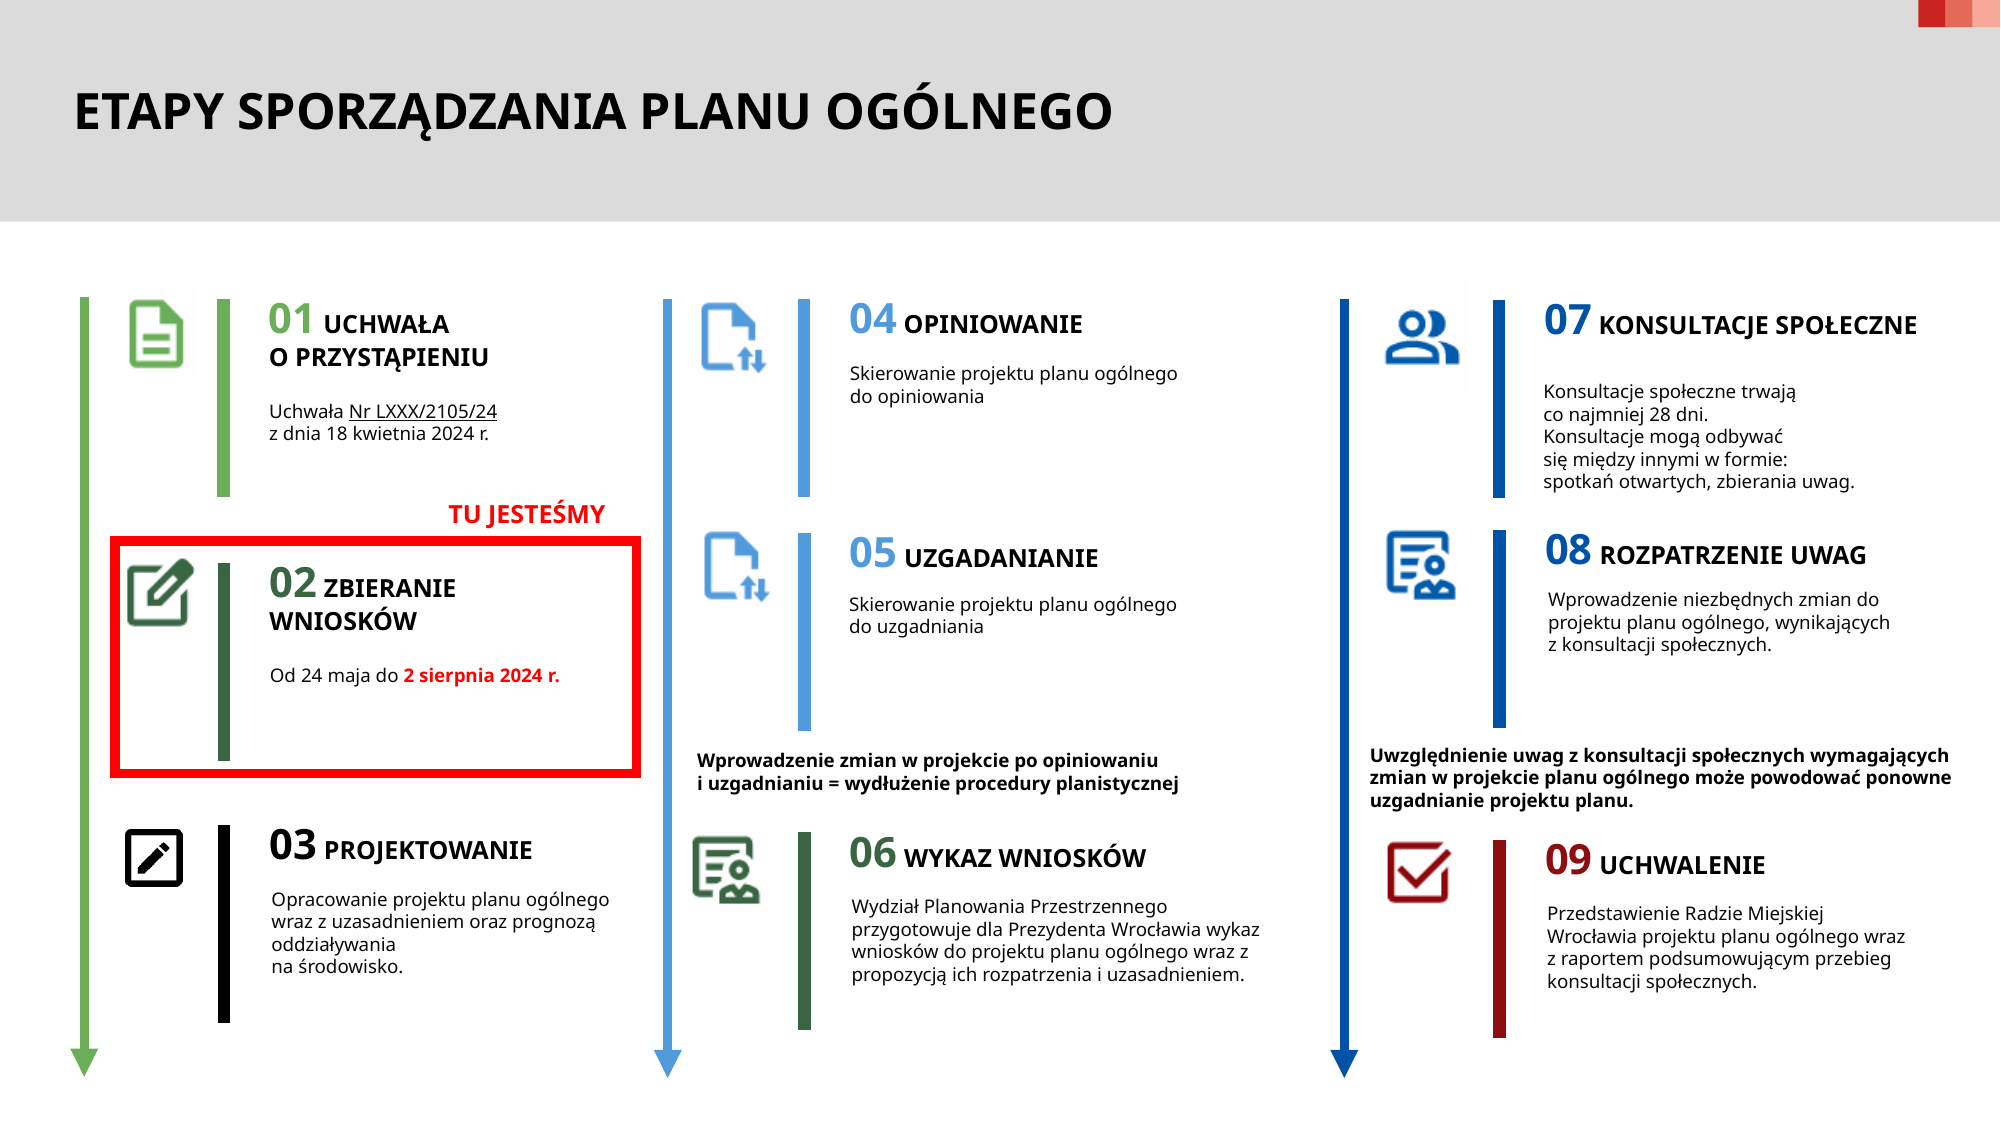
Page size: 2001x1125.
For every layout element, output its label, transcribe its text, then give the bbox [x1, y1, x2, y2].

text_box [114, 540, 638, 774]
picture [694, 284, 776, 388]
text_box 04 OPINIOWANIE [834, 284, 1151, 349]
text_box Uwzględnienie uwag z konsultacji społecznych wymagających zmian w projekcie planu ogólnego może powodować ponowne uzgadnianie projektu planu. [1355, 736, 1985, 819]
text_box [1918, 0, 2000, 28]
picture [114, 819, 192, 896]
picture [114, 540, 203, 644]
text_box [0, 0, 2000, 223]
text_box Uchwała Nr LXXX/2105/24 z dnia 18 kwietnia 2024 r. [254, 392, 598, 452]
picture [1377, 277, 1468, 398]
text_box Opracowanie projektu planu ogólnego wraz z uzasadnieniem oraz prognozą oddziaływania na środowisko. [256, 879, 642, 985]
text_box Konsultacje społeczne trwają co najmniej 28 dni. Konsultacje mogą odbywać się między innymi w formie: spotkań otwartych, zbierania uwag. [1528, 372, 1941, 500]
text_box TU JESTEŚMY [264, 491, 621, 537]
text_box ETAPY SPORZĄDZANIA PLANU OGÓLNEGO [58, 72, 1843, 147]
picture [682, 803, 774, 926]
text_box Wprowadzenie zmian w projekcie po opiniowaniu i uzgadnianiu = wydłużenie procedury planistycznej [682, 741, 1300, 802]
picture [697, 513, 779, 617]
text_box 03 PROJEKTOWANIE [254, 810, 611, 876]
text_box 06 WYKAZ WNIOSKÓW [834, 817, 1251, 883]
text_box Przedstawienie Radzie Miejskiej Wrocławia projektu planu ogólnego wraz z raportem podsumowującym przebieg konsultacji społecznych. [1532, 894, 1934, 1000]
text_box 05 UZGADANIANIE [834, 518, 1206, 584]
text_box Skierowanie projektu planu ogólnego do opiniowania [835, 354, 1214, 415]
text_box 01 UCHWAŁA O PRZYSTĄPIENIU [253, 283, 571, 379]
picture [1377, 502, 1470, 619]
text_box 08 ROZPATRZENIE UWAG [1530, 515, 1947, 580]
text_box 09 UCHWALENIE [1530, 825, 1887, 890]
text_box 07 KONSULTACJE SPOŁECZNE [1529, 285, 1974, 351]
picture [122, 284, 196, 378]
text_box Skierowanie projektu planu ogólnego do uzgadniania [834, 584, 1211, 645]
text_box Wydział Planowania Przestrzennego przygotowuje dla Prezydenta Wrocławia wykaz wniosków do projektu planu ogólnego wraz z propozycją ich rozpatrzenia i uzasadnieniem. [836, 887, 1289, 993]
text_box Wprowadzenie niezbędnych zmian do projektu planu ogólnego, wynikających z konsultacji społecznych. [1533, 580, 1910, 664]
picture [1369, 826, 1470, 916]
